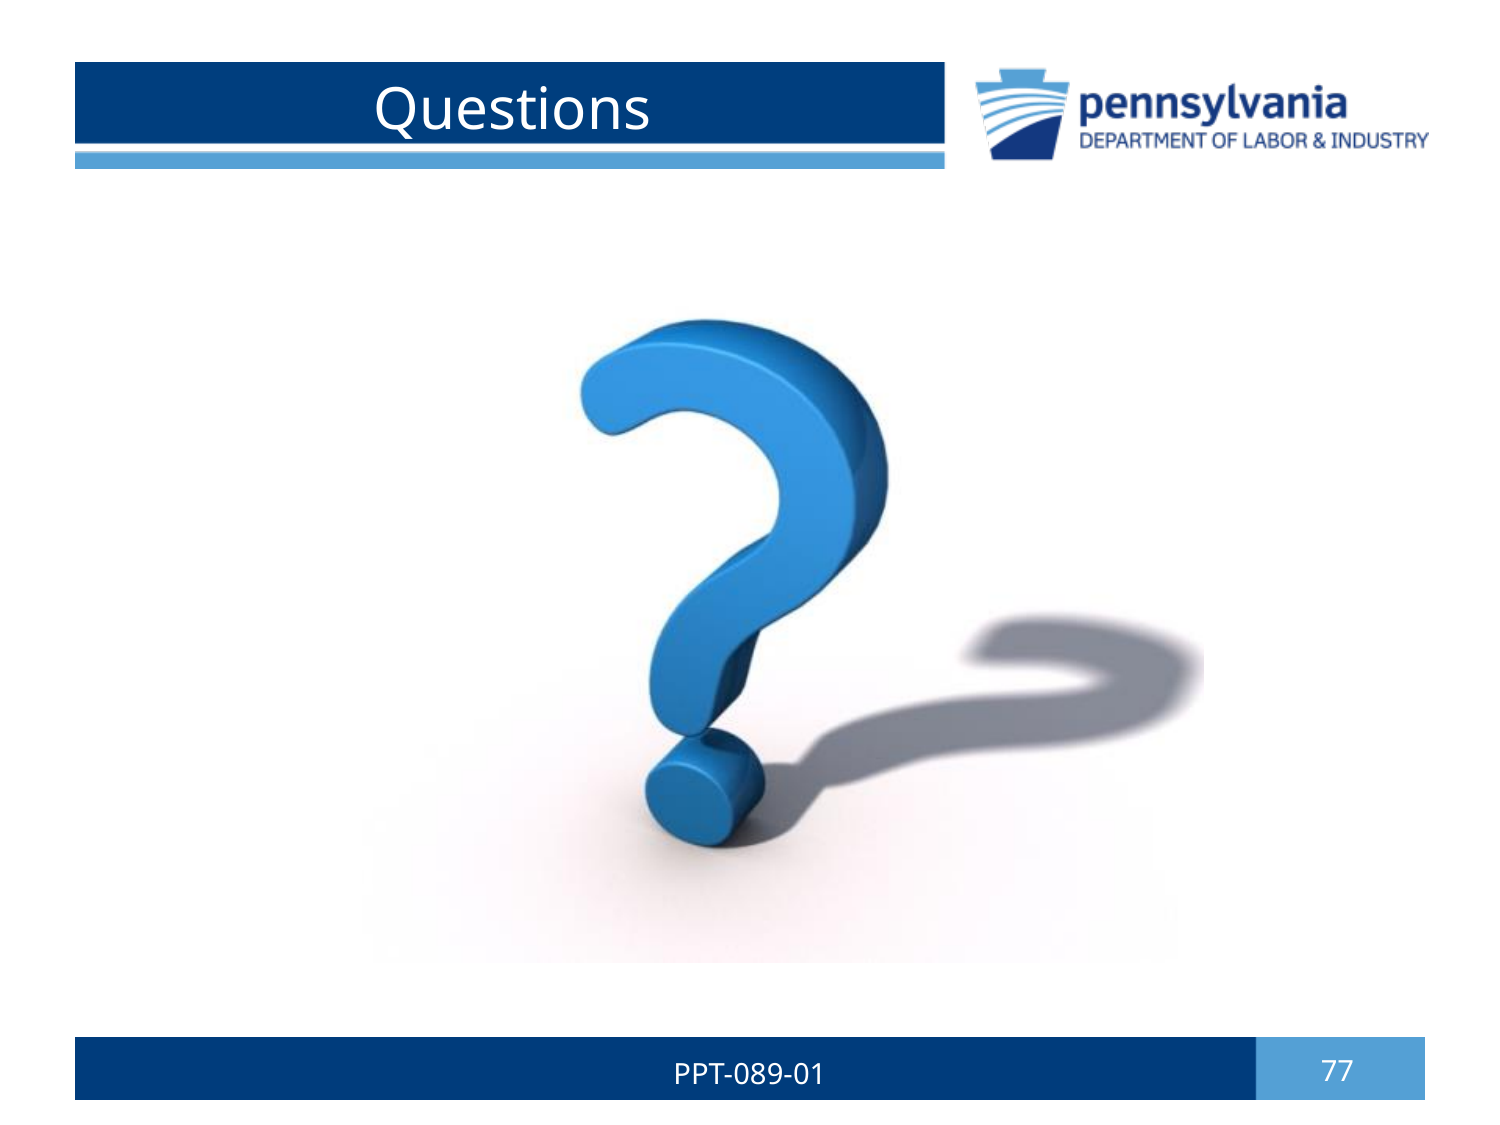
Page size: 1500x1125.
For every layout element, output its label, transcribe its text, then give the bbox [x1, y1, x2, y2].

picture [362, 244, 1204, 963]
picture [75, 62, 1429, 169]
picture [75, 1037, 1425, 1100]
footer PPT-089-01 [512, 1042, 988, 1103]
slide_number 77 [1250, 1042, 1425, 1103]
title Questions [75, 62, 950, 150]
